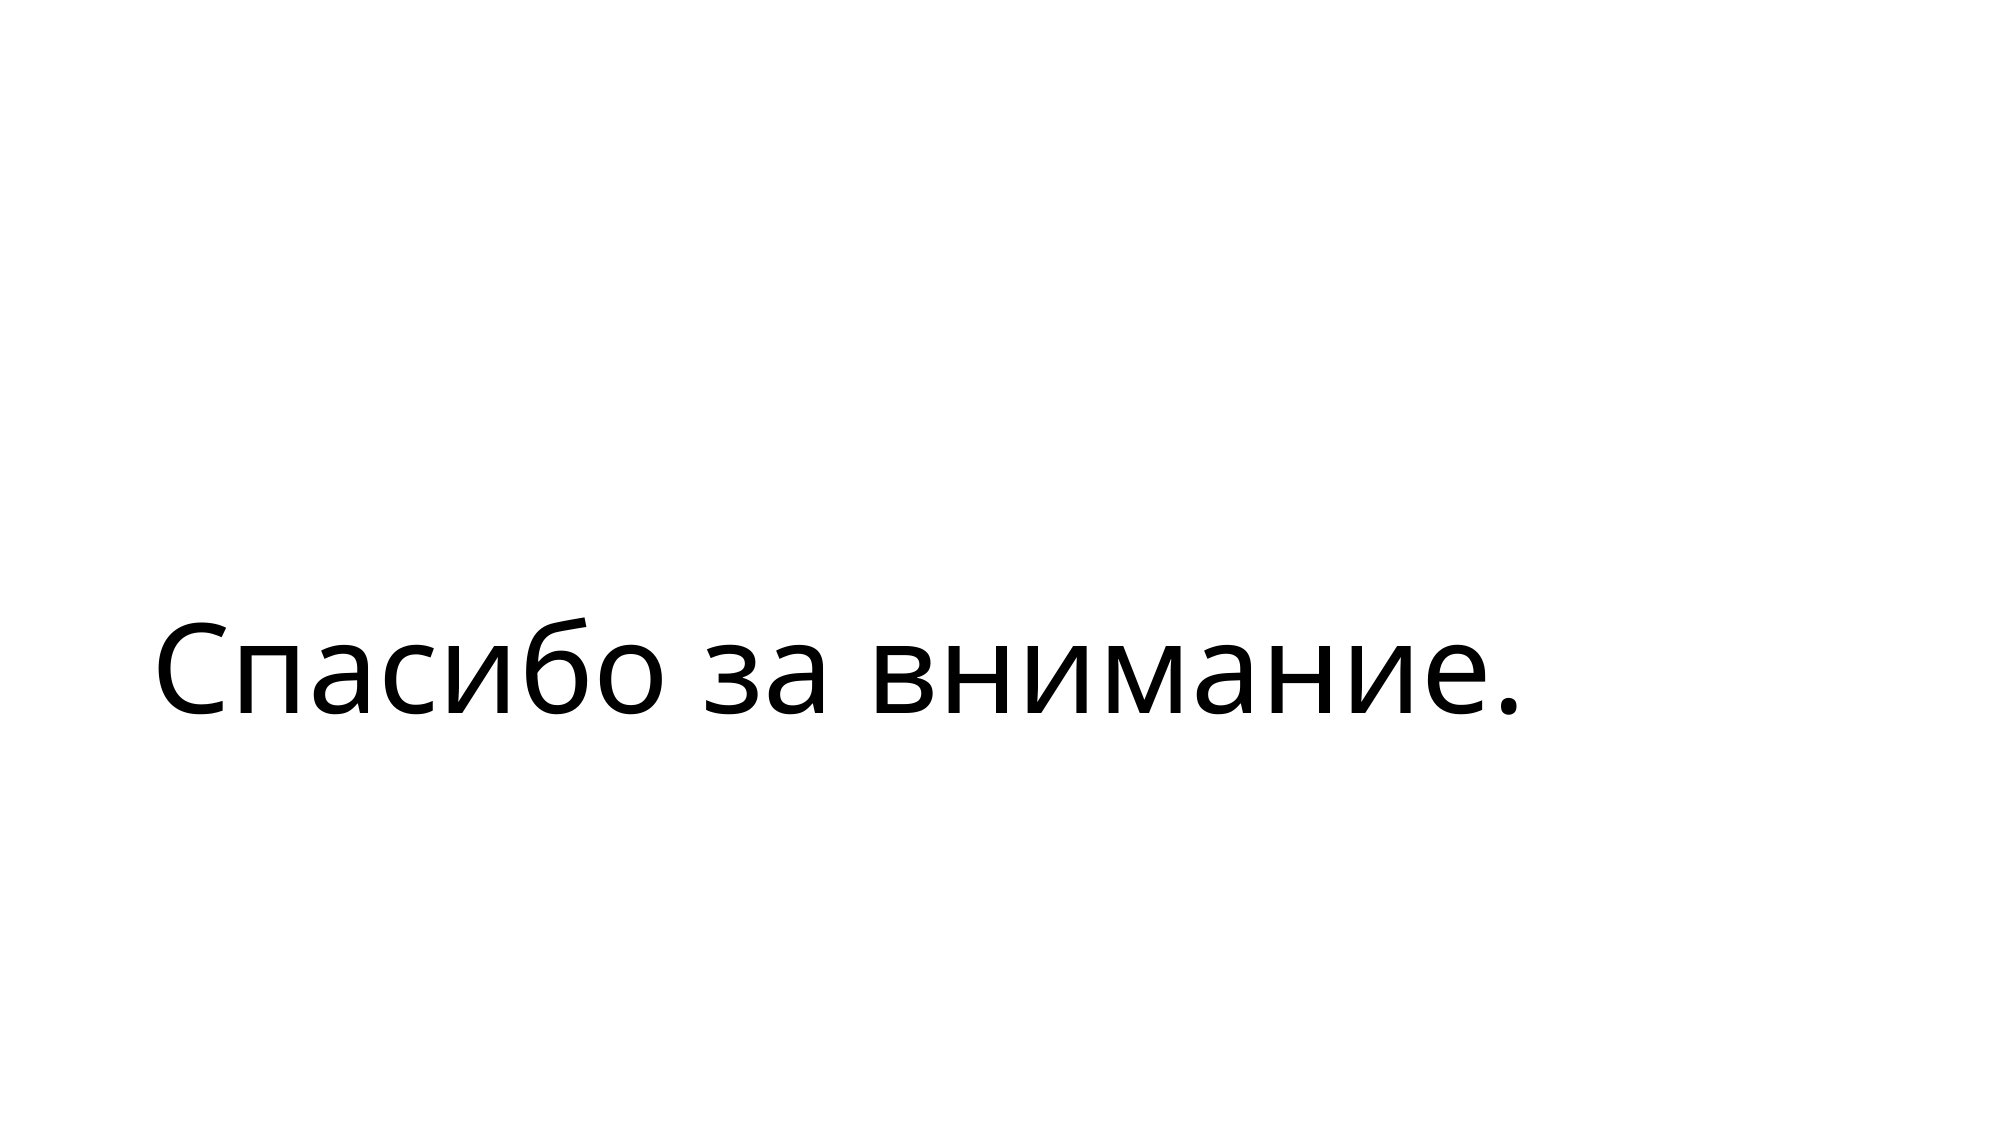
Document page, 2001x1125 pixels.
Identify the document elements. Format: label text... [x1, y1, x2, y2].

title Спасибо за внимание. [136, 280, 1862, 749]
